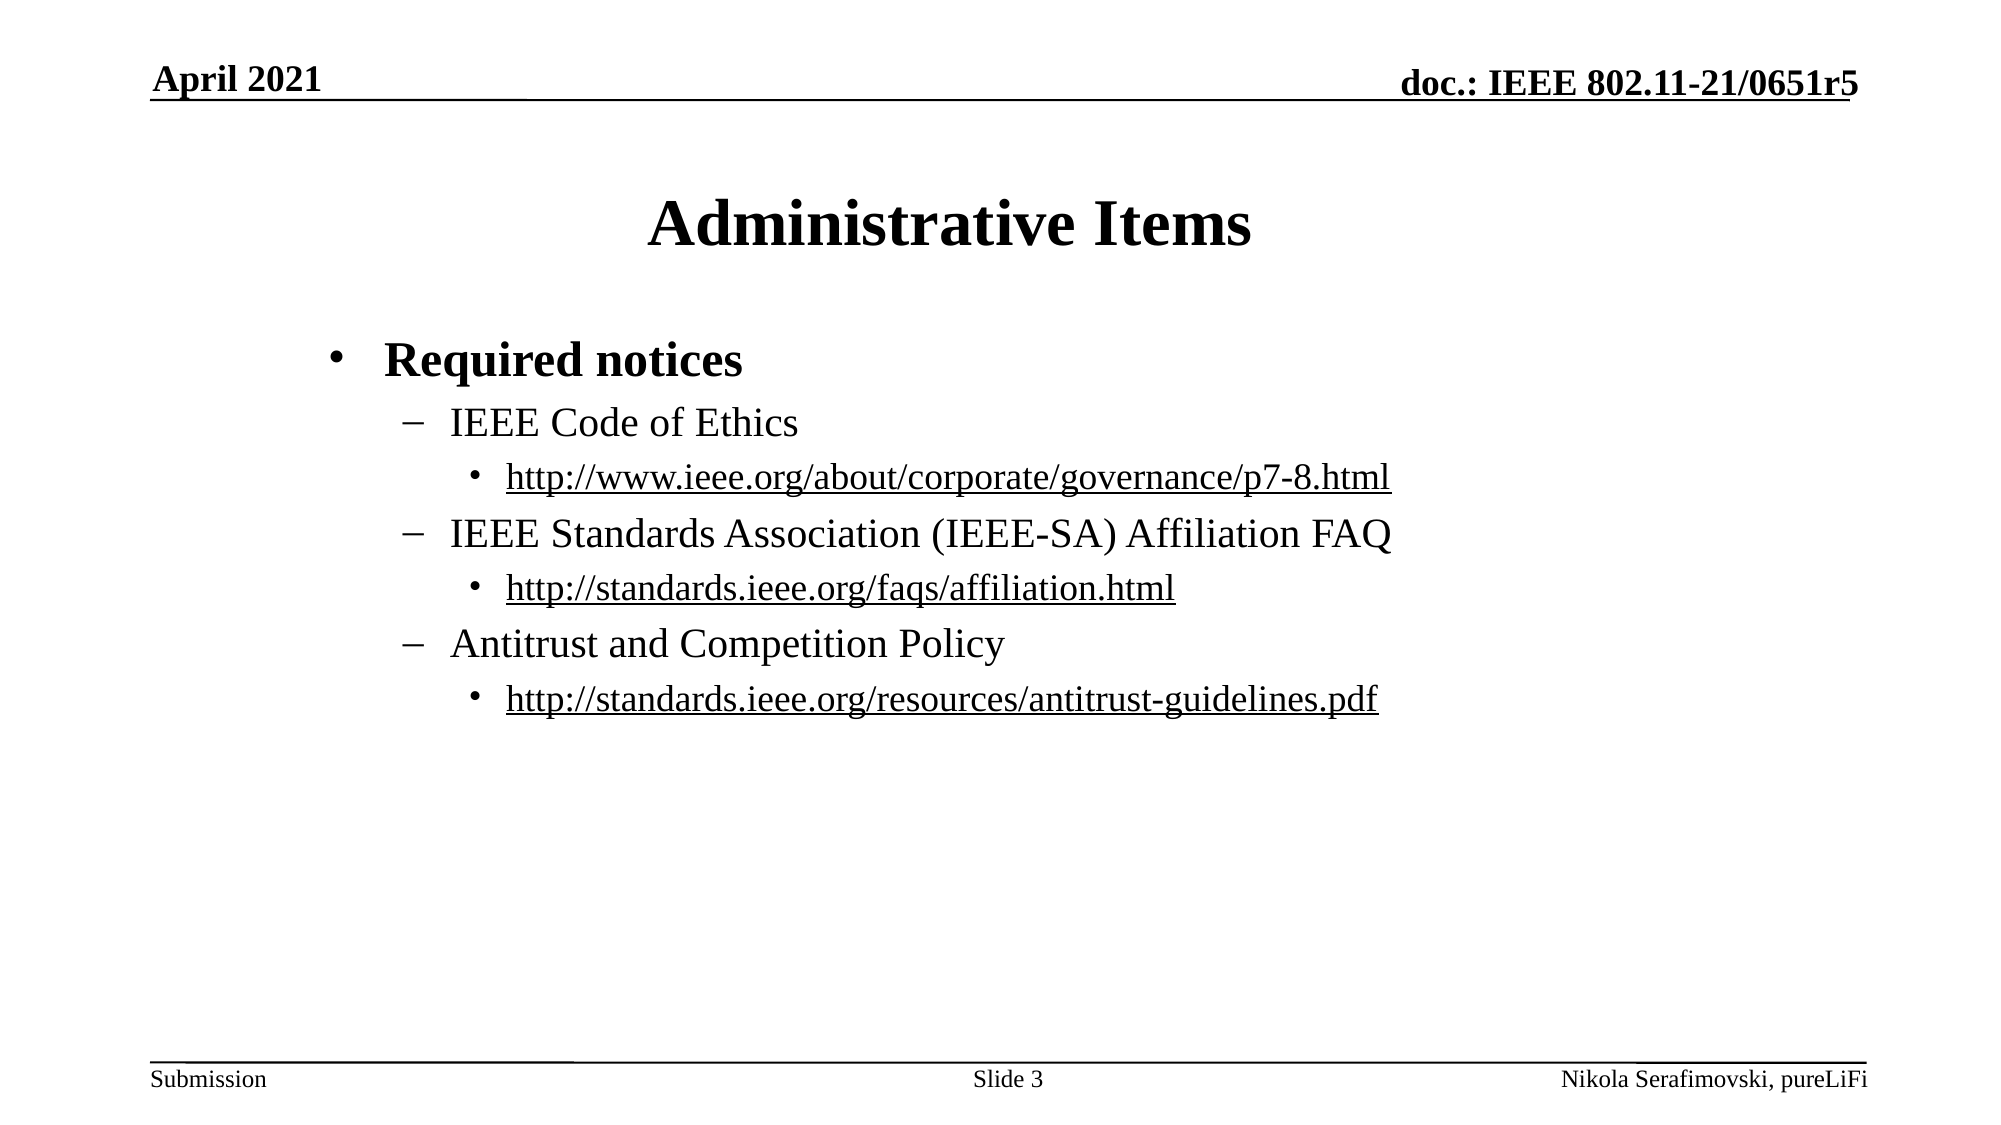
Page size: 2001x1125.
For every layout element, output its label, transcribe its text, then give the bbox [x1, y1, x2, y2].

slide_number Slide 3 [950, 1061, 1067, 1123]
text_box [312, 131, 1589, 994]
footer Nikola Serafimovski, pureLiFi [1171, 1061, 1869, 1093]
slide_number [152, 54, 563, 100]
